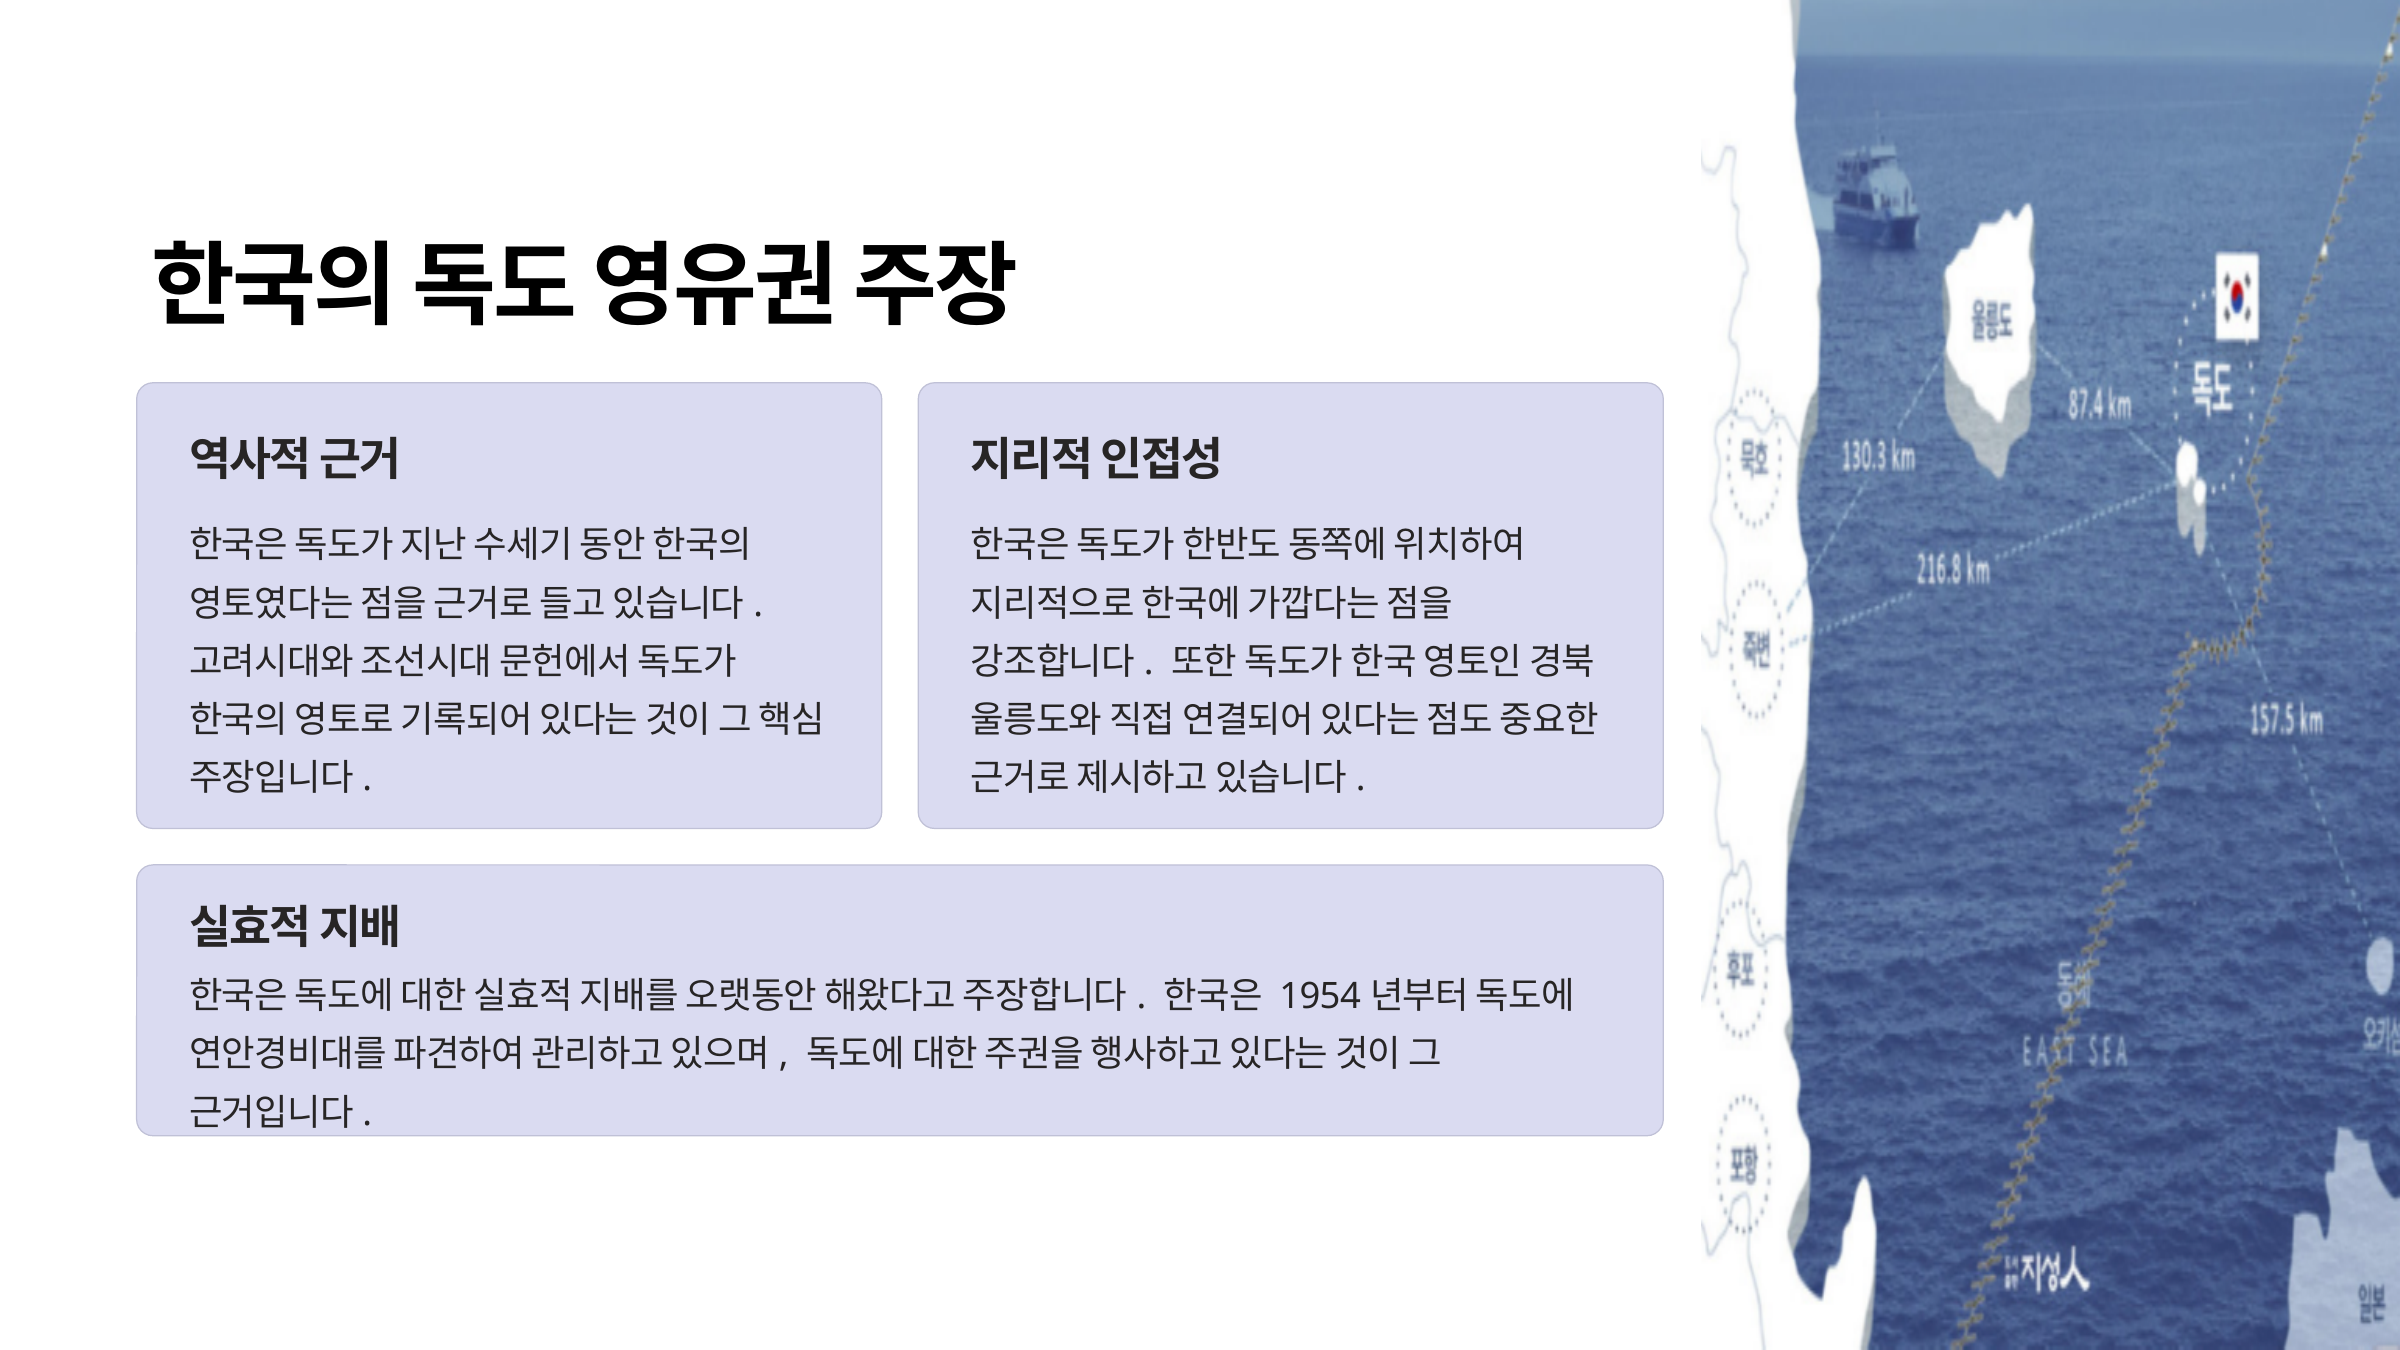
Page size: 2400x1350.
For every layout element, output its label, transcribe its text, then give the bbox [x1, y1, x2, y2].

picture [1700, 0, 2400, 1350]
text_box [136, 864, 1664, 1136]
text_box 역사적 근거 [174, 420, 630, 478]
text_box [136, 382, 882, 829]
text_box 한국은 독도가 지난 수세기 동안 한국의 영토였다는 점을 근거로 들고 있습니다. 고려시대와 조선시대 문헌에서 독도가 한국의 영토로 기록되어 있다는 것이 그 핵심 주장입니다. [174, 499, 844, 733]
text_box 한국은 독도가 한반도 동쪽에 위치하여 지리적으로 한국에 가깝다는 점을 강조합니다. 또한 독도가 한국 영토인 경북 울릉도와 직접 연결되어 있다는 점도 중요한 근거로 제시하고 있습니다. [955, 499, 1626, 791]
text_box [0, 0, 1700, 1350]
text_box 실효적 지배 [174, 888, 630, 945]
text_box 한국의 독도 영유권 주장 [136, 214, 1048, 329]
text_box 지리적 인접성 [955, 420, 1412, 478]
text_box 한국은 독도에 대한 실효적 지배를 오랫동안 해왔다고 주장합니다. 한국은 1954년부터 독도에 연안경비대를 파견하여 관리하고 있으며, 독도에 대한 주권을 행사하고 있다는 것이 그 근거입니다. [174, 949, 1626, 1067]
text_box [918, 382, 1664, 829]
